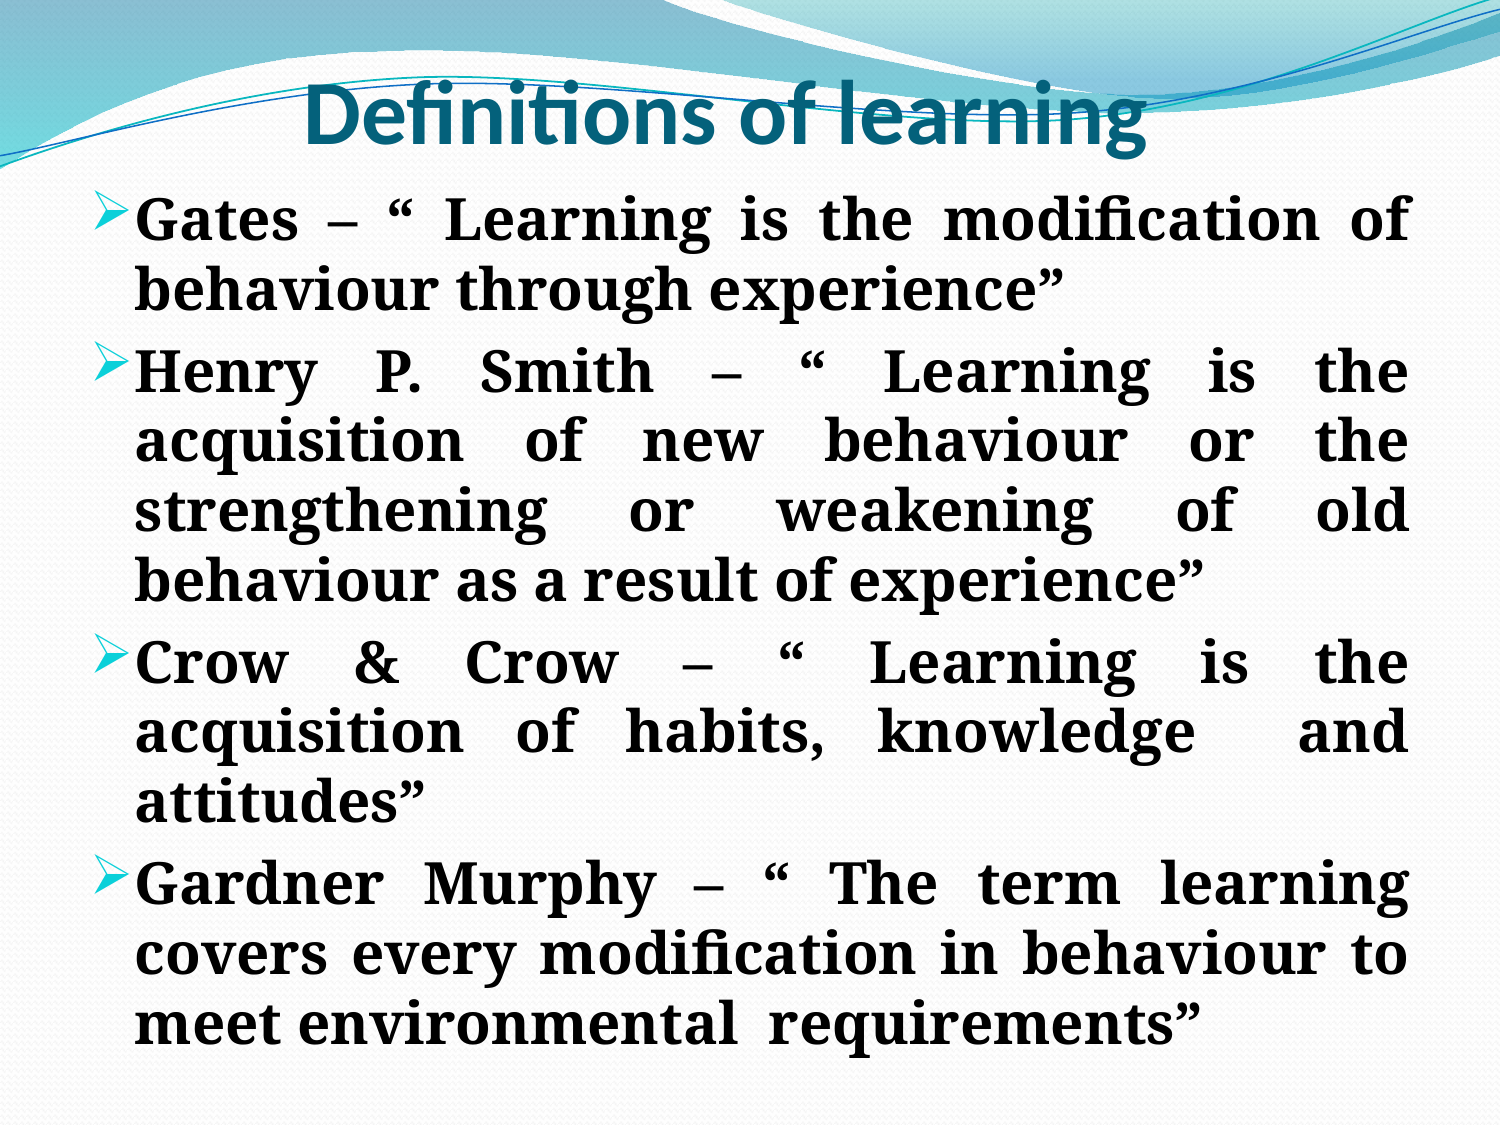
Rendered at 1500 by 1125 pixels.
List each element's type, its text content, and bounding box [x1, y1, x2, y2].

title Definitions of learning [75, 45, 1425, 163]
list Gates – “ Learning is the modification of behaviour through experience” Henry P. Smith – “ Learning is the acquisition of new behaviour or the strengthening or weakening of old behaviour as a result of experience” Crow & Crow – “ Learning is the acquisition of habits, knowledge and attitudes” Gardner Murphy – “ The term learning covers every modification in behaviour to meet environmental requirements” [75, 174, 1425, 1088]
